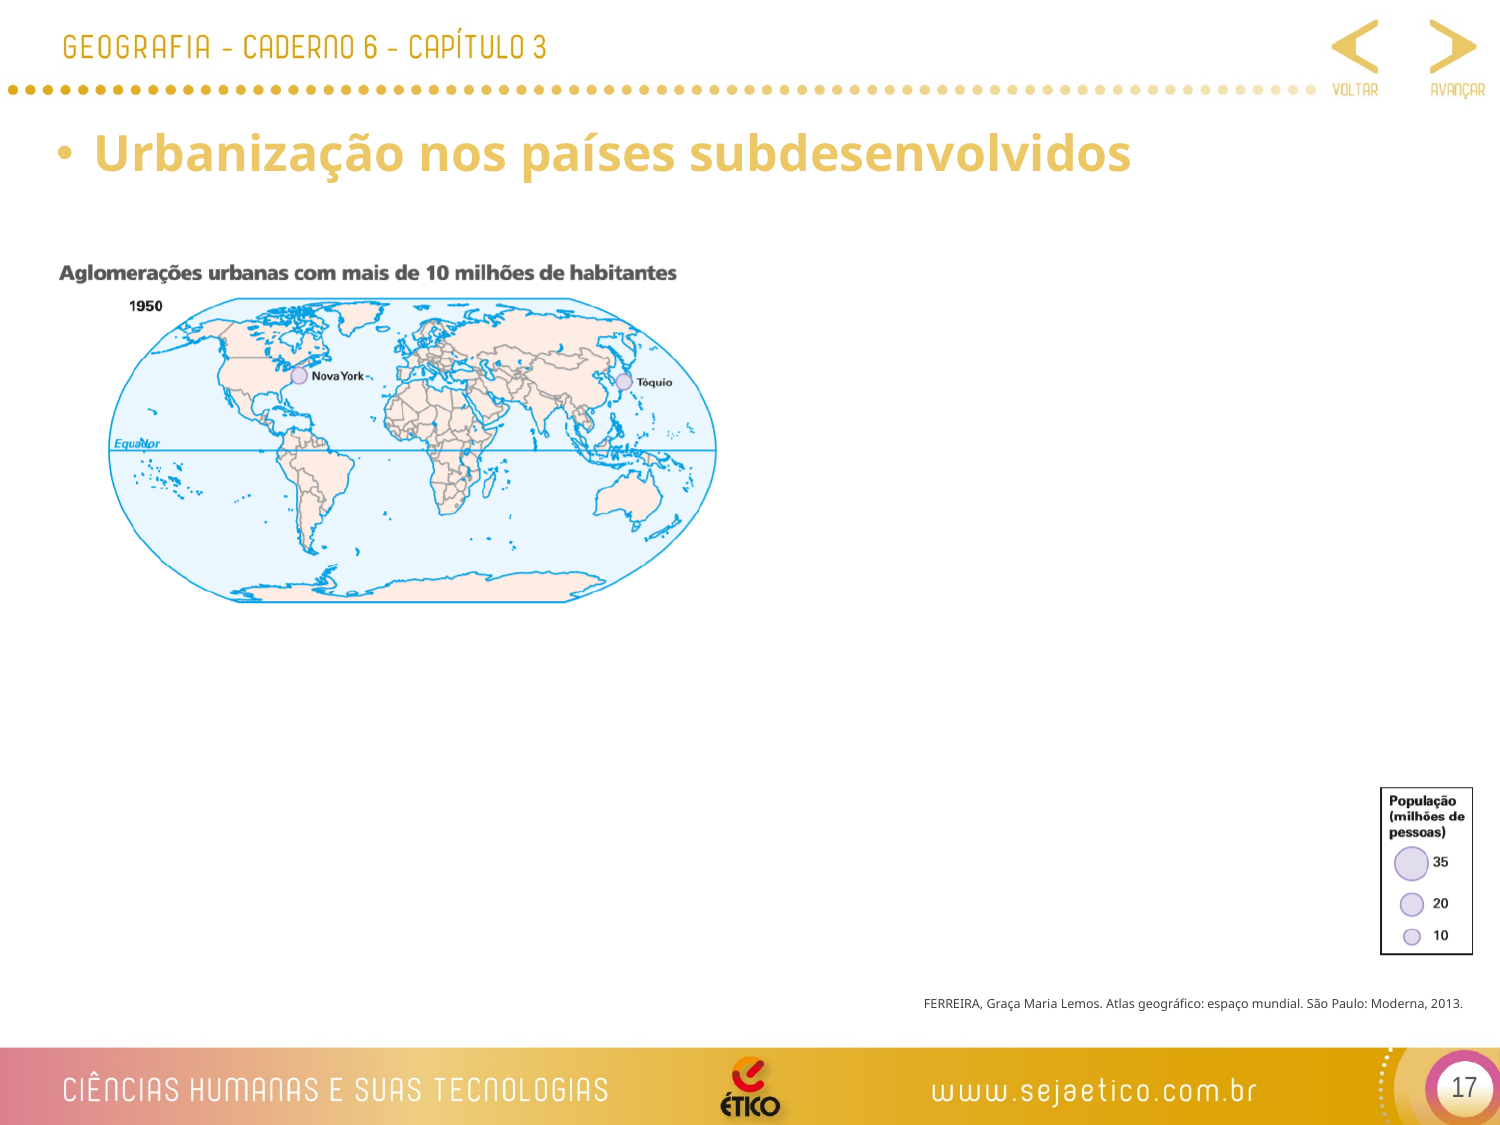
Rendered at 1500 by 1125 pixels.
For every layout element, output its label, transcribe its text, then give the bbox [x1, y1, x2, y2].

text_box FERREIRA, Graça Maria Lemos. Atlas geográfico: espaço mundial. São Paulo: Moderna, 2013. [632, 988, 1478, 1019]
picture [0, 0, 1500, 1125]
list Urbanização nos países subdesenvolvidos [41, 120, 1459, 1019]
